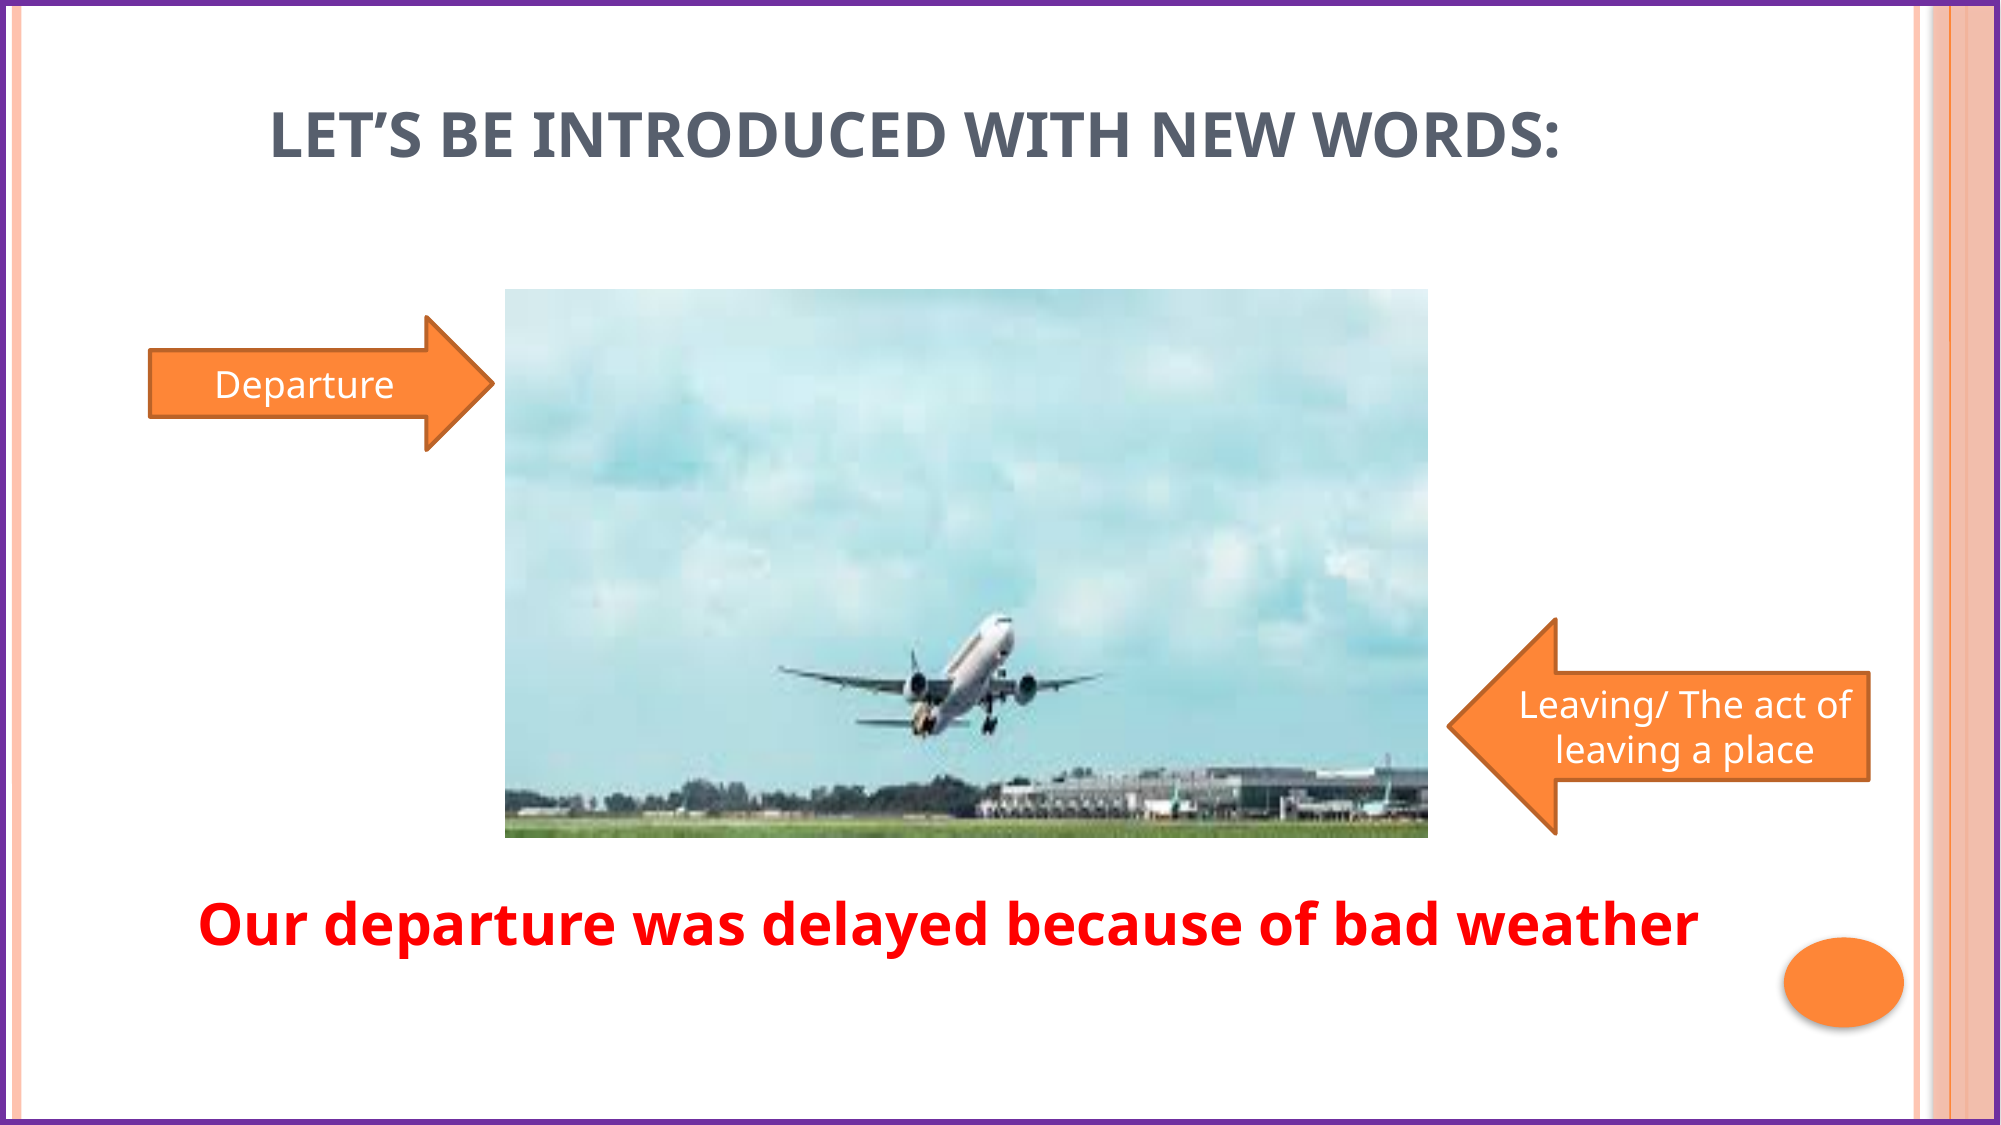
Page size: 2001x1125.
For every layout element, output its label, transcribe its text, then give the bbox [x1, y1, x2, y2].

text_box Departure [147, 315, 495, 452]
text_box Leaving/ The act of leaving a place [1446, 617, 1871, 836]
picture [505, 288, 1428, 839]
text_box [0, 0, 2000, 1125]
